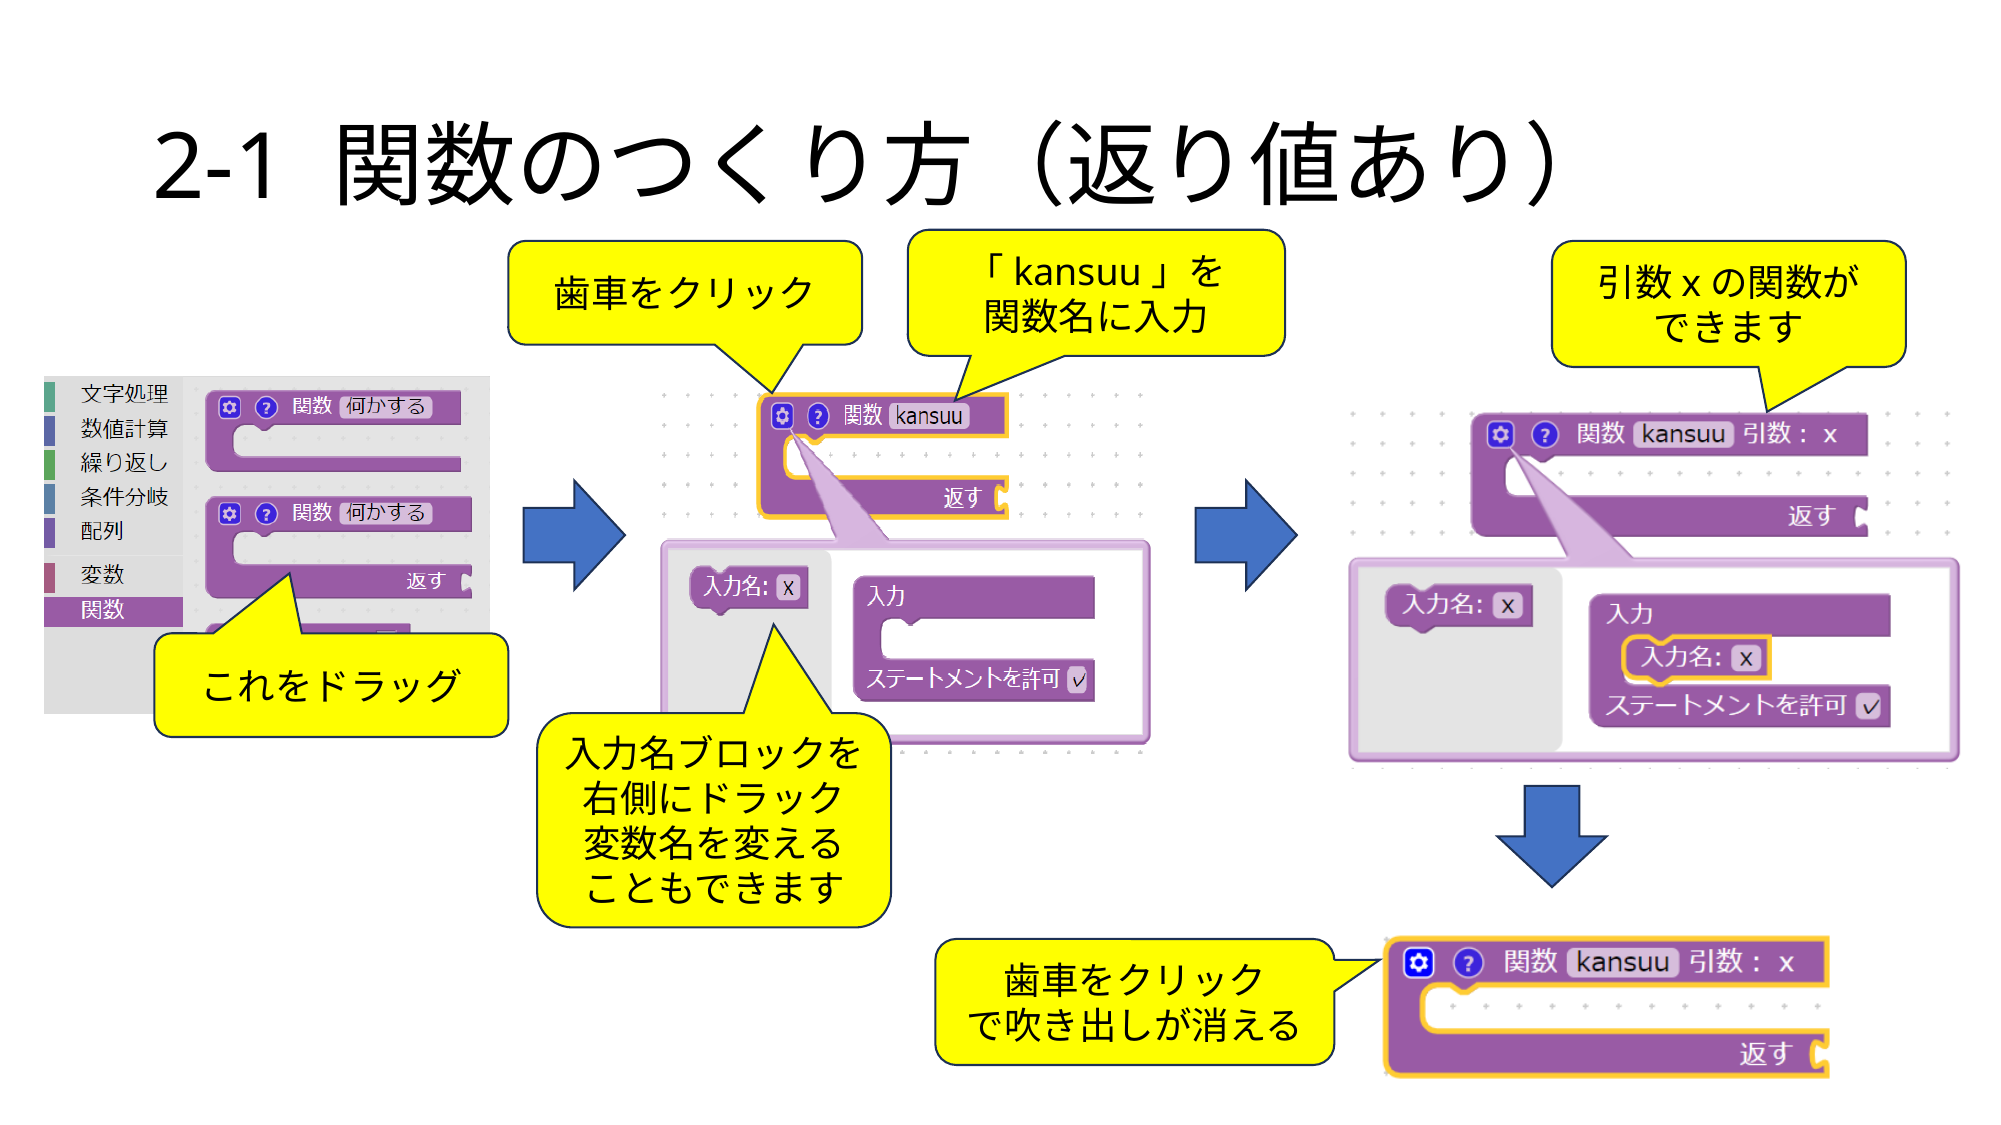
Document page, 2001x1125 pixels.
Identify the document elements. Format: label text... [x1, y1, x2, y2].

text_box 歯車をクリック で吹き出しが消える [934, 937, 1368, 1067]
text_box [1194, 477, 1299, 593]
text_box 入力名ブロックを右側にドラック 変数名を変える こともできます [536, 712, 893, 929]
text_box 歯車をクリック [507, 239, 864, 378]
text_box 引数xの関数が できます [1550, 239, 1907, 395]
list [644, 378, 1159, 754]
title 2-1 関数のつくり方（返り値あり） [137, 59, 1863, 278]
text_box [1494, 784, 1610, 889]
picture [41, 372, 490, 714]
text_box 「kansuu」を 関数名に入力 [906, 228, 1287, 378]
picture [1334, 395, 1969, 769]
text_box [522, 477, 627, 593]
text_box これをドラッグ [153, 632, 510, 739]
picture [1368, 927, 1842, 1085]
